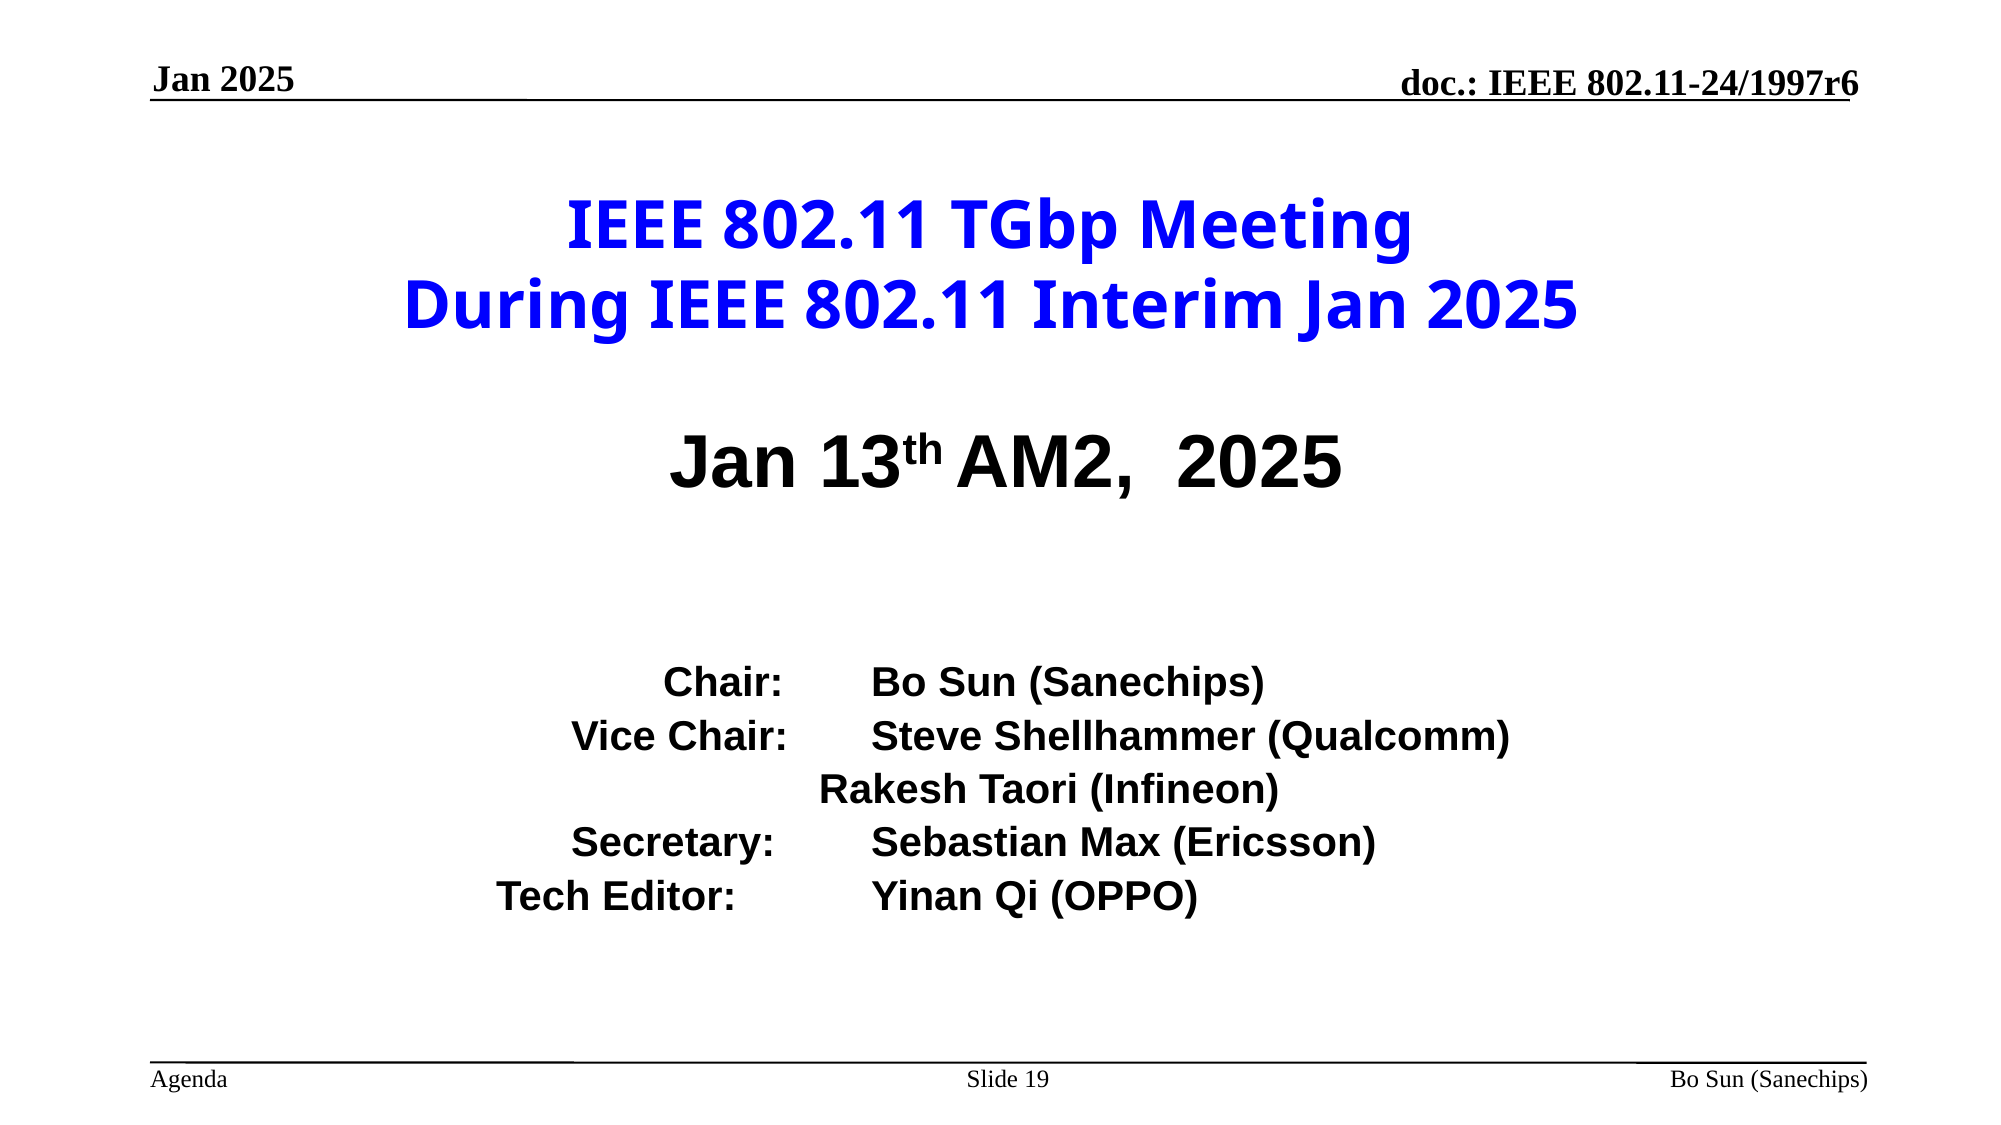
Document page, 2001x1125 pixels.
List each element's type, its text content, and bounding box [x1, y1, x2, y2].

text_box IEEE 802.11 TGbp Meeting During IEEE 802.11 Interim Jan 2025 [288, 112, 1695, 349]
text_box Jan 13th AM2, 2025 Chair: Bo Sun (Sanechips) Vice Chair: Steve Shellhammer (Qualcomm) Rakesh Taori (Infineon) Secretary: Sebastian Max (Ericsson) Tech Editor: Yinan Qi (OPPO) [200, 349, 1813, 1027]
footer Bo Sun (Sanechips) [1171, 1061, 1869, 1093]
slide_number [152, 54, 563, 100]
slide_number Slide 19 [949, 1061, 1067, 1123]
